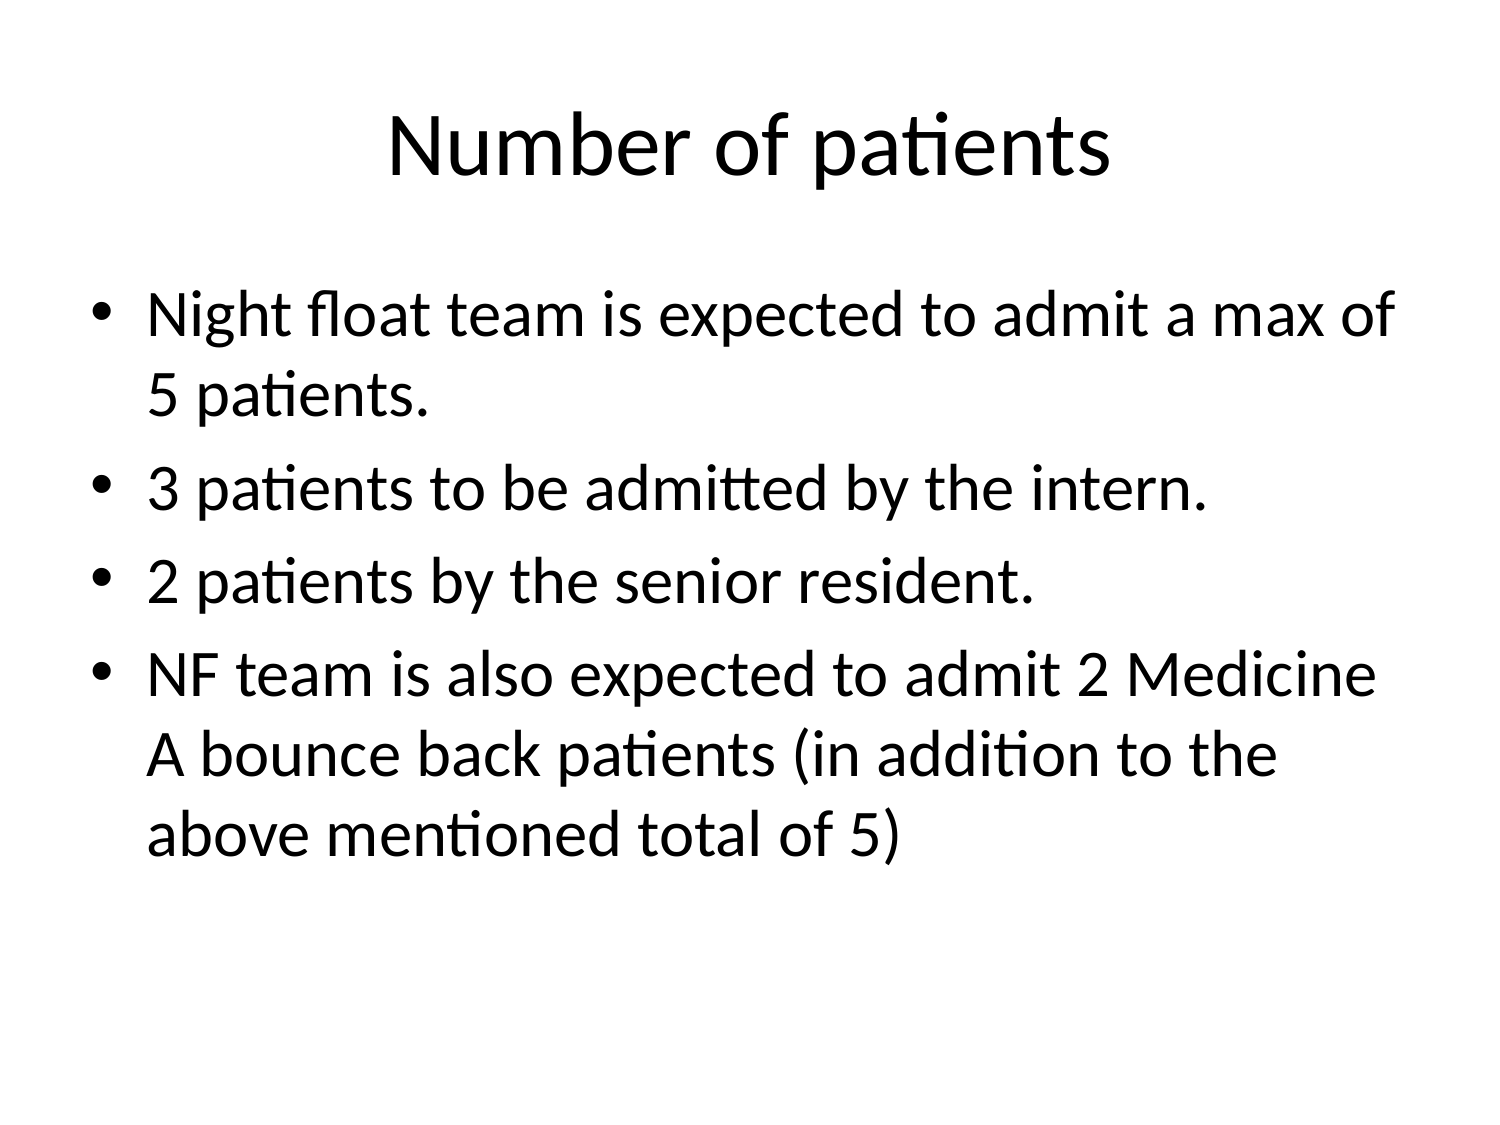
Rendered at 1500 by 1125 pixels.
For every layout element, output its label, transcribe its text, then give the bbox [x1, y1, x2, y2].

list Night float team is expected to admit a max of 5 patients. 3 patients to be admitted by the intern. 2 patients by the senior resident. NF team is also expected to admit 2 Medicine A bounce back patients (in addition to the above mentioned total of 5) [75, 262, 1425, 1005]
title Number of patients [75, 45, 1425, 233]
